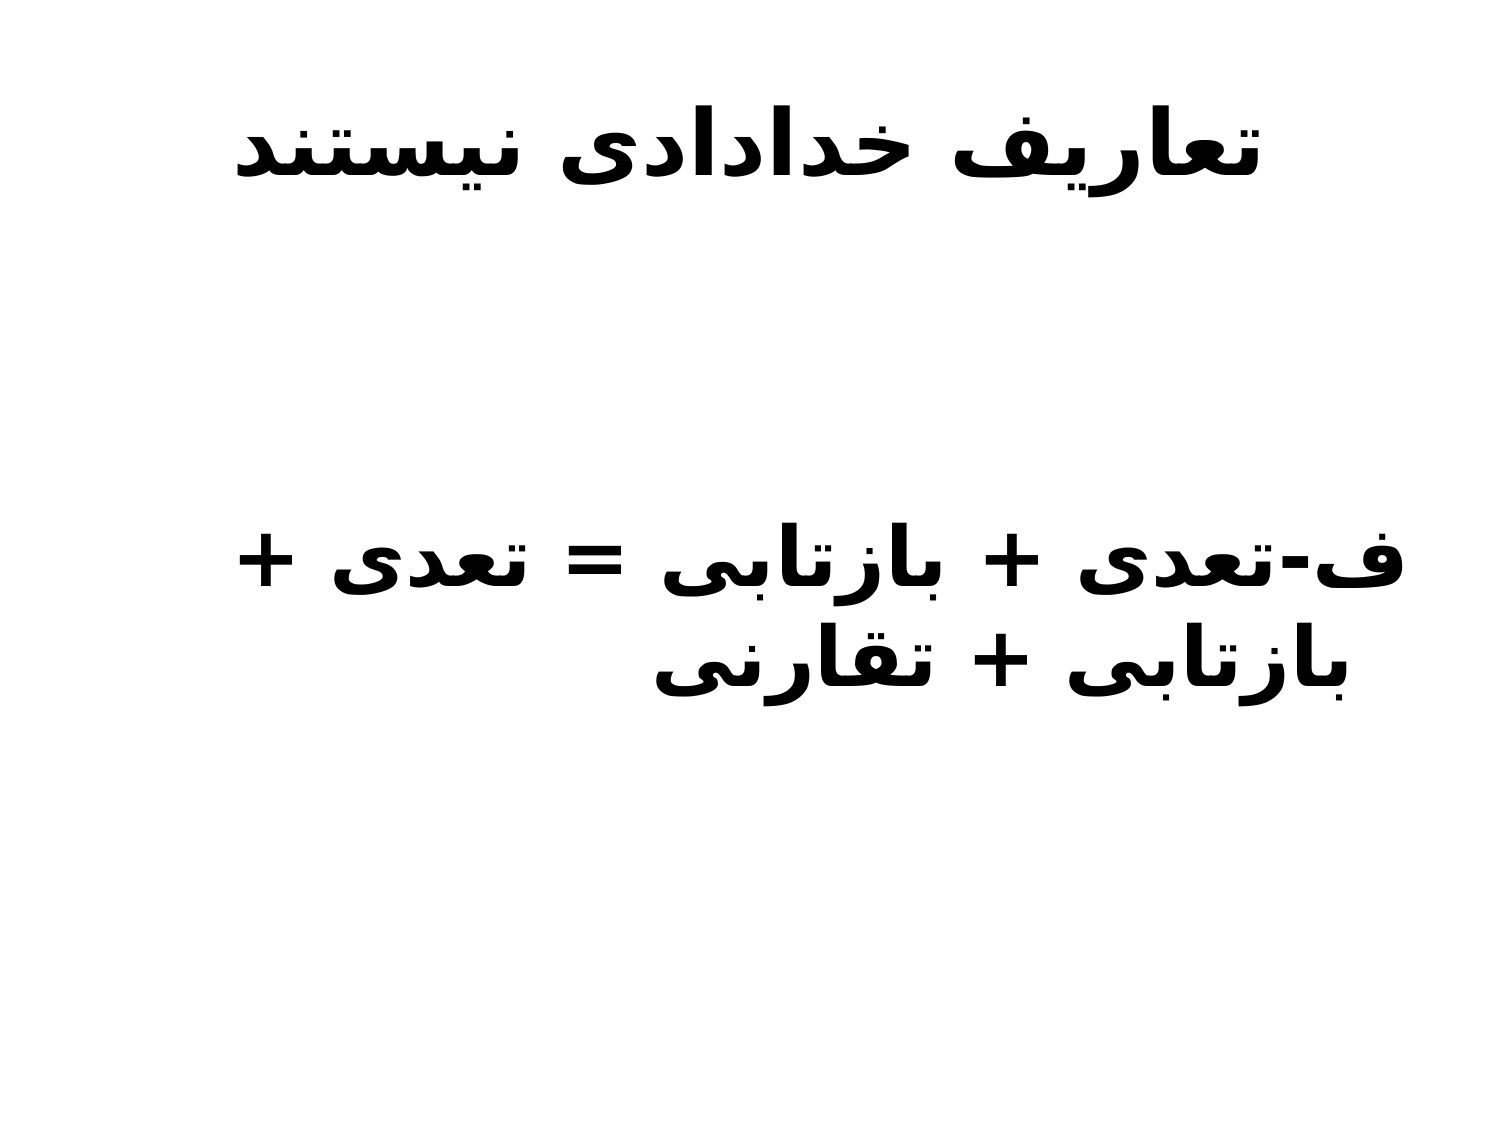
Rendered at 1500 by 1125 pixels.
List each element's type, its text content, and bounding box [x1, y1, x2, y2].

list ف-تعدی + بازتابی = تعدی + بازتابی + تقارنی [75, 262, 1425, 1005]
title تعاریف خدادادی نیستند [75, 45, 1425, 233]
